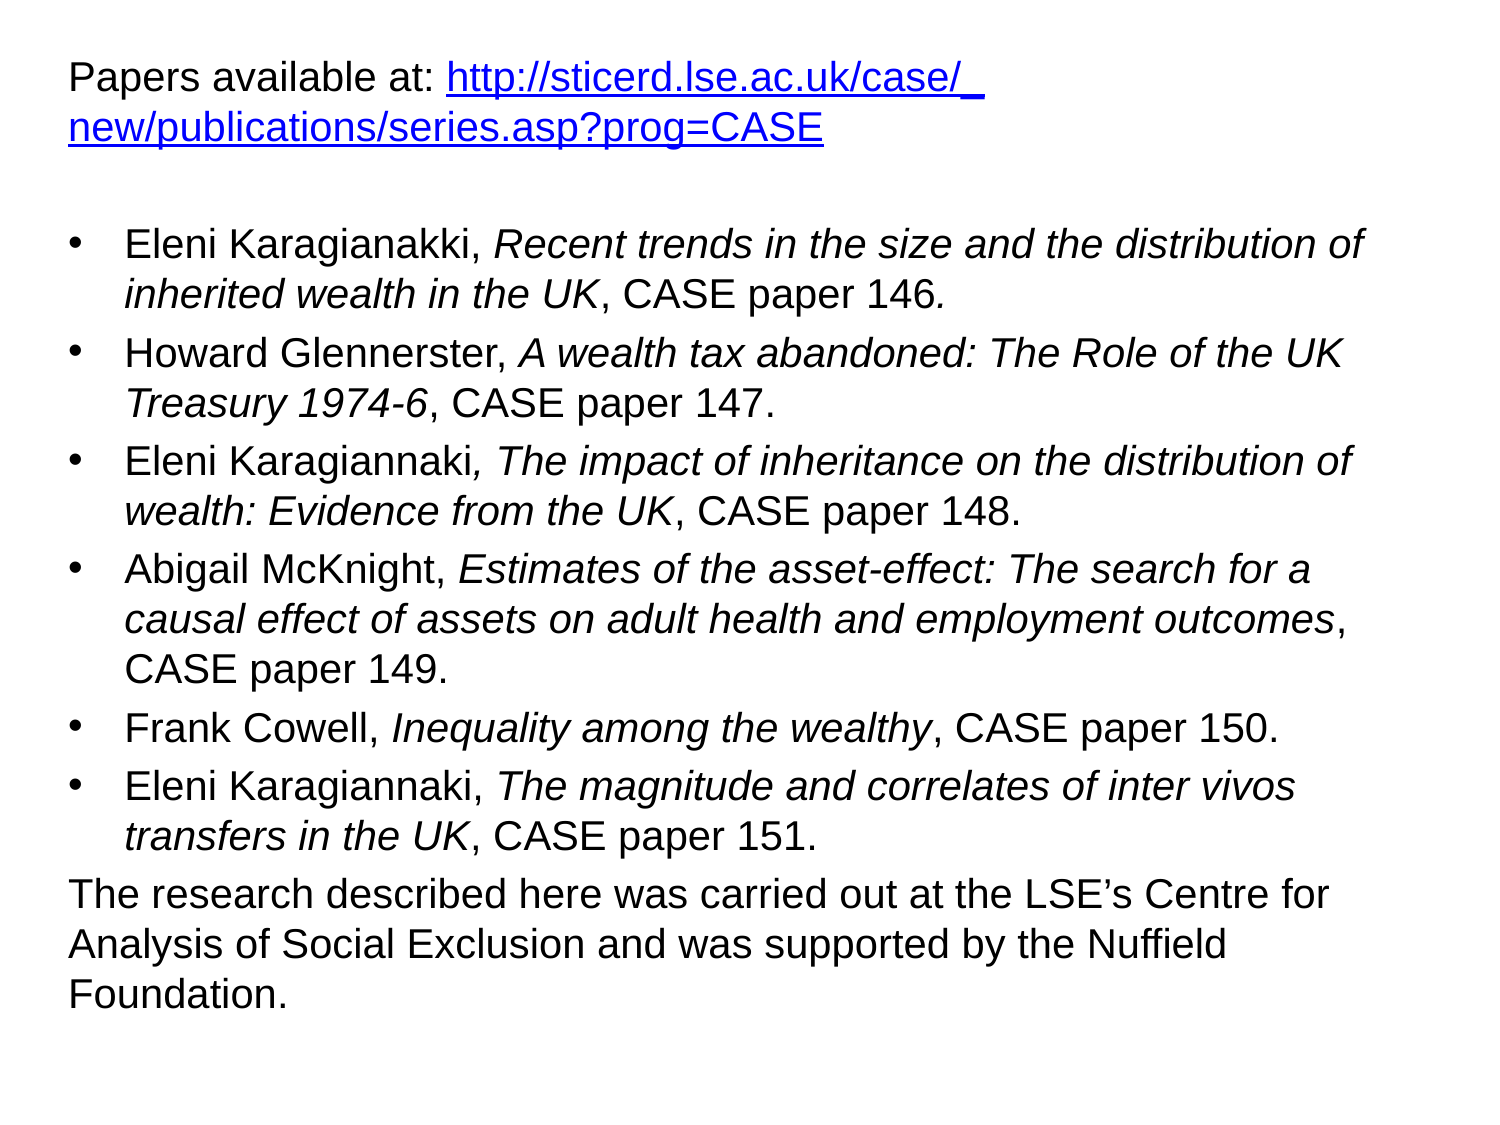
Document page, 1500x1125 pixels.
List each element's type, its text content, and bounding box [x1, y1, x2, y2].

list Papers available at: http://sticerd.lse.ac.uk/case/_new/publications/series.asp?prog=CASE Eleni Karagianakki, Recent trends in the size and the distribution of inherited wealth in the UK, CASE paper 146. Howard Glennerster, A wealth tax abandoned: The Role of the UK Treasury 1974-6, CASE paper 147. Eleni Karagiannaki, The impact of inheritance on the distribution of wealth: Evidence from the UK, CASE paper 148. Abigail McKnight, Estimates of the asset-effect: The search for a causal effect of assets on adult health and employment outcomes, CASE paper 149. Frank Cowell, Inequality among the wealthy, CASE paper 150. Eleni Karagiannaki, The magnitude and correlates of inter vivos transfers in the UK, CASE paper 151. The research described here was carried out at the LSE’s Centre for Analysis of Social Exclusion and was supported by the Nuffield Foundation. [53, 42, 1447, 1071]
